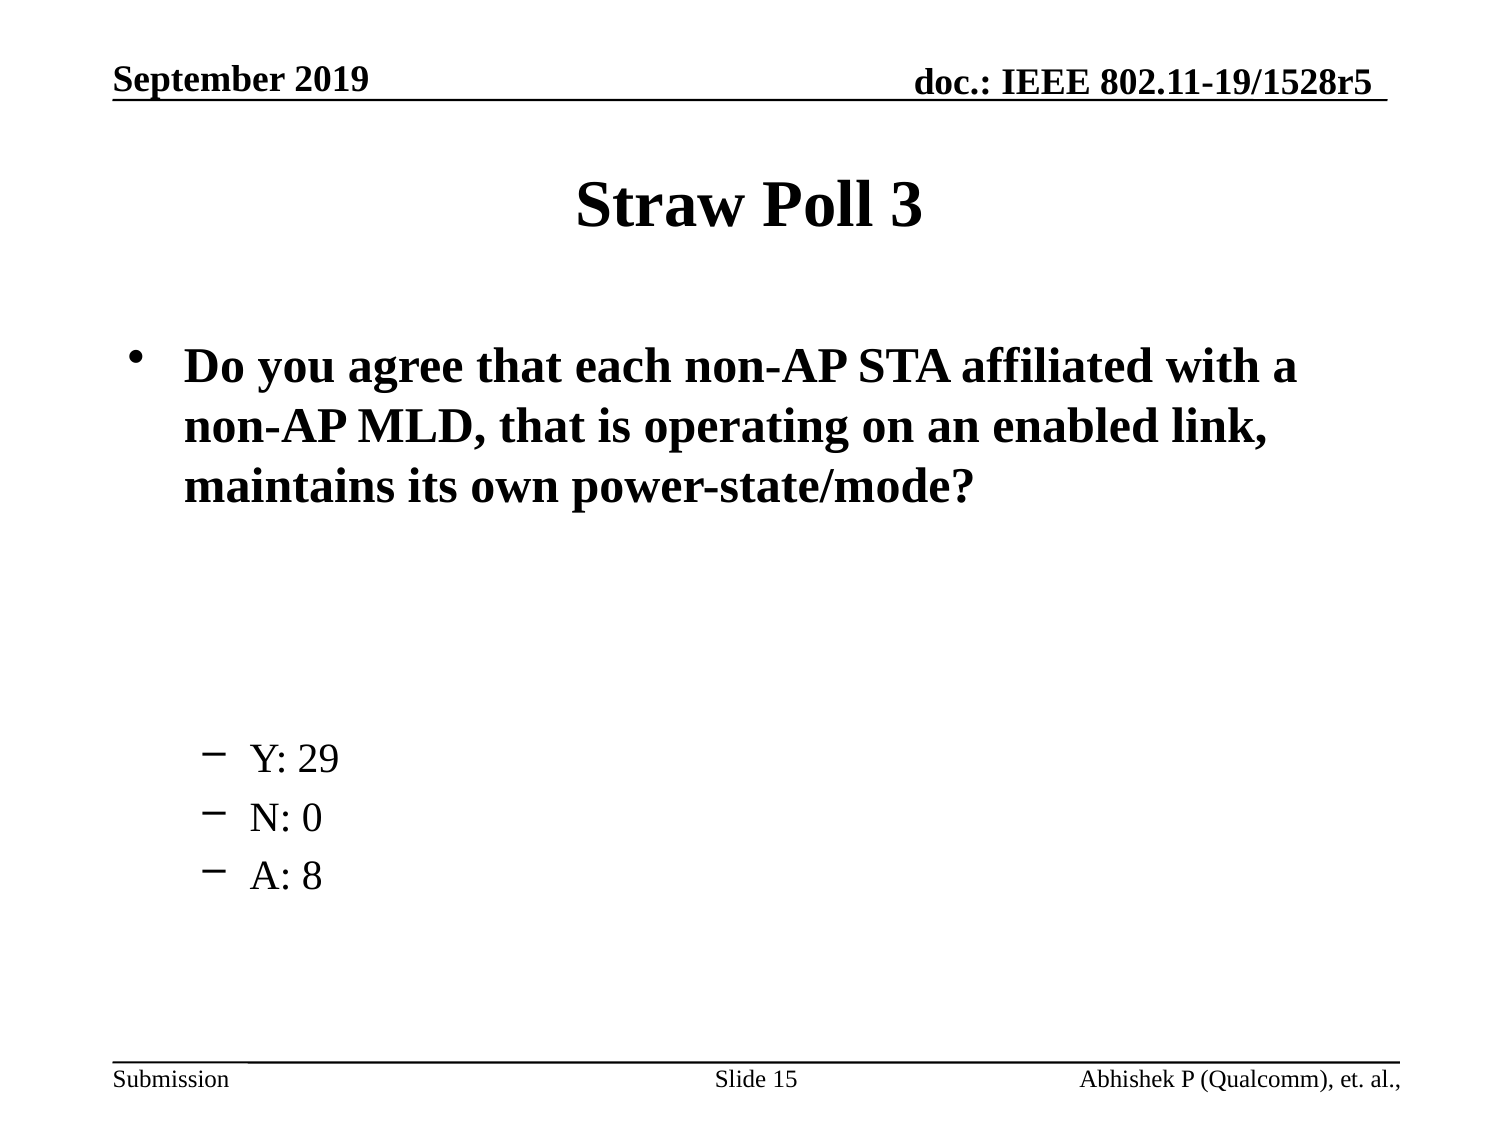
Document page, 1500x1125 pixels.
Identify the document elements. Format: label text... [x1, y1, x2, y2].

footer Abhishek P (Qualcomm), et. al., [949, 1061, 1402, 1093]
list Do you agree that each non-AP STA affiliated with a non-AP MLD, that is operating on an enabled link, maintains its own power-state/mode? Y: 29 N: 0 A: 8 [112, 324, 1402, 1052]
title Straw Poll 3 [112, 112, 1388, 288]
slide_number Slide 15 [712, 1061, 801, 1093]
